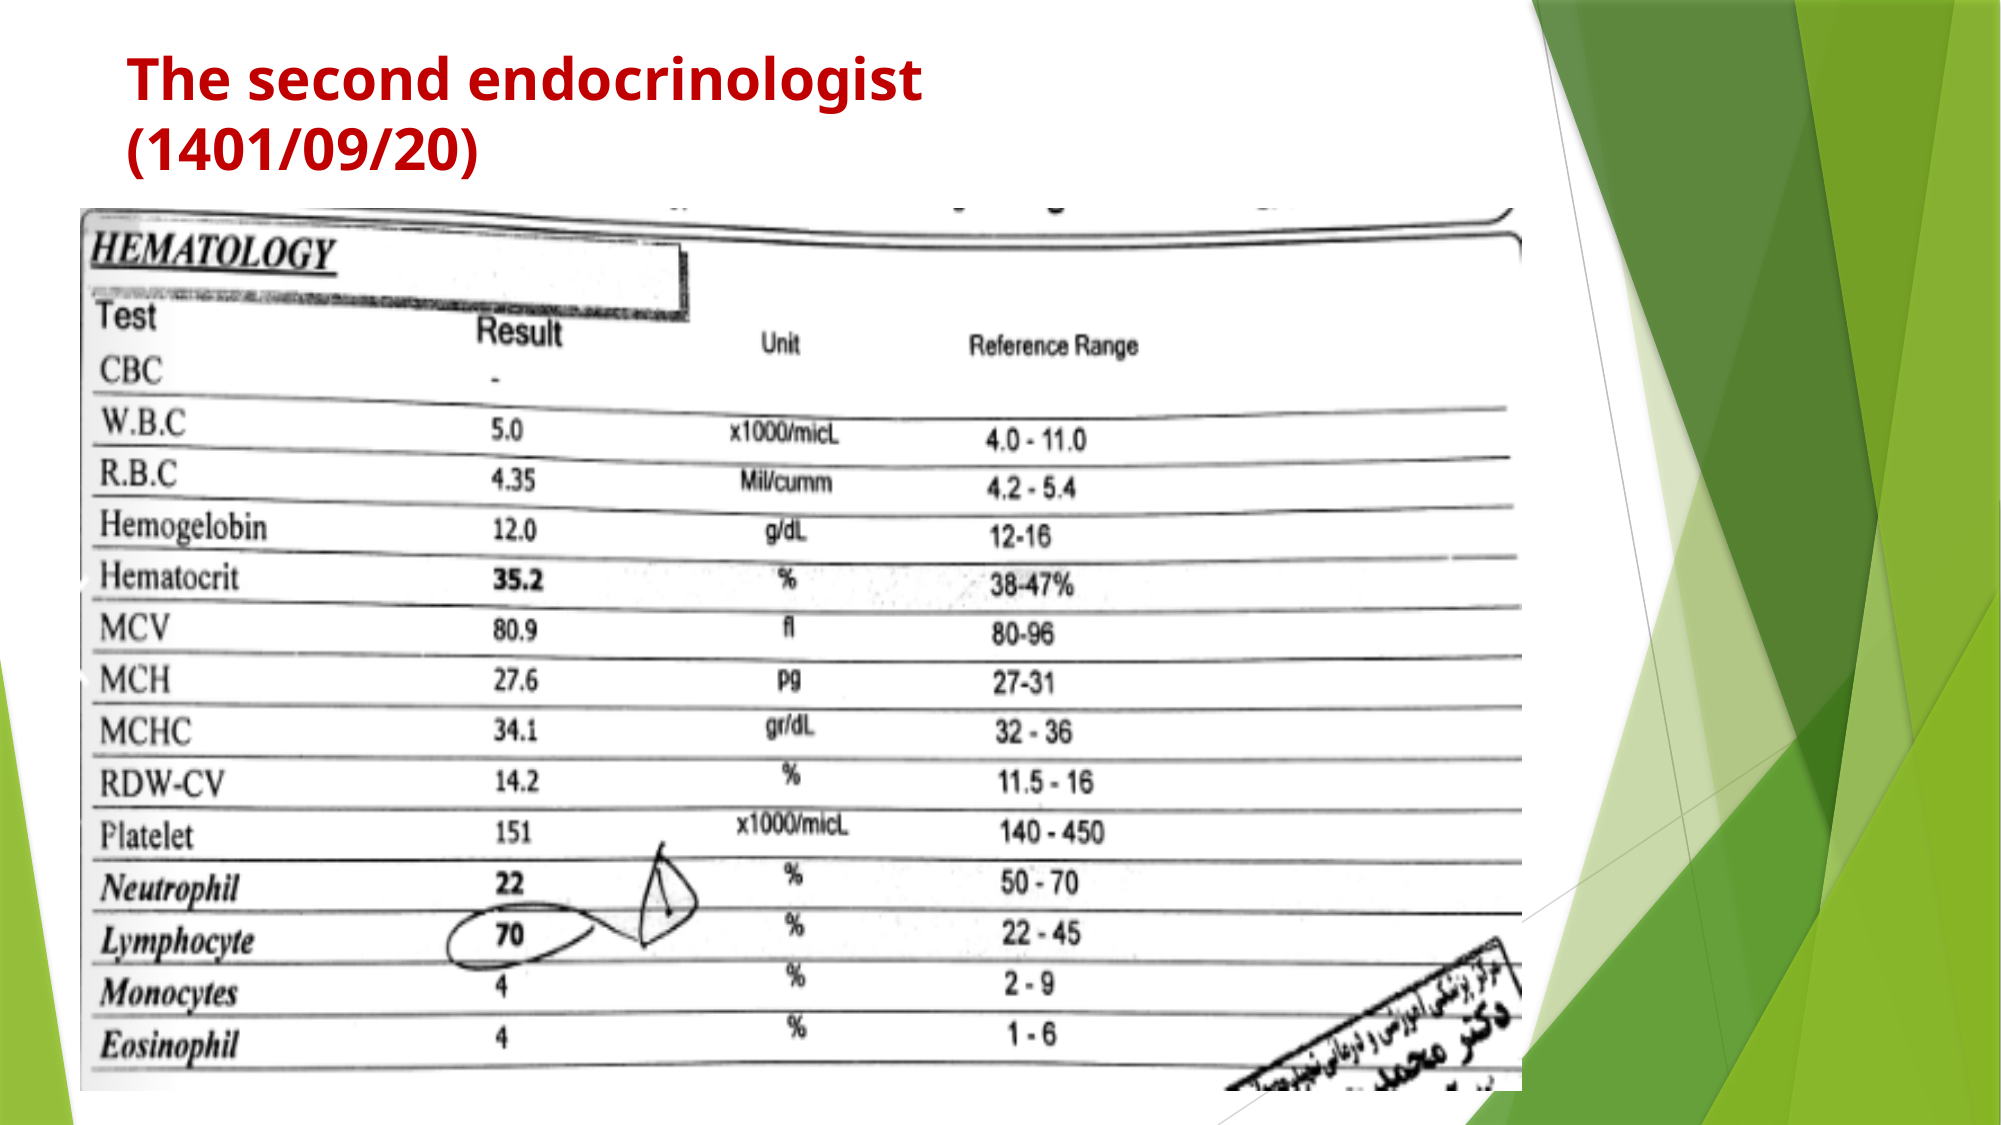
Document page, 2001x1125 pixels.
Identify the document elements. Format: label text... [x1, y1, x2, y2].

title The second endocrinologist (1401/09/20) [111, 34, 1522, 208]
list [79, 208, 1522, 1091]
